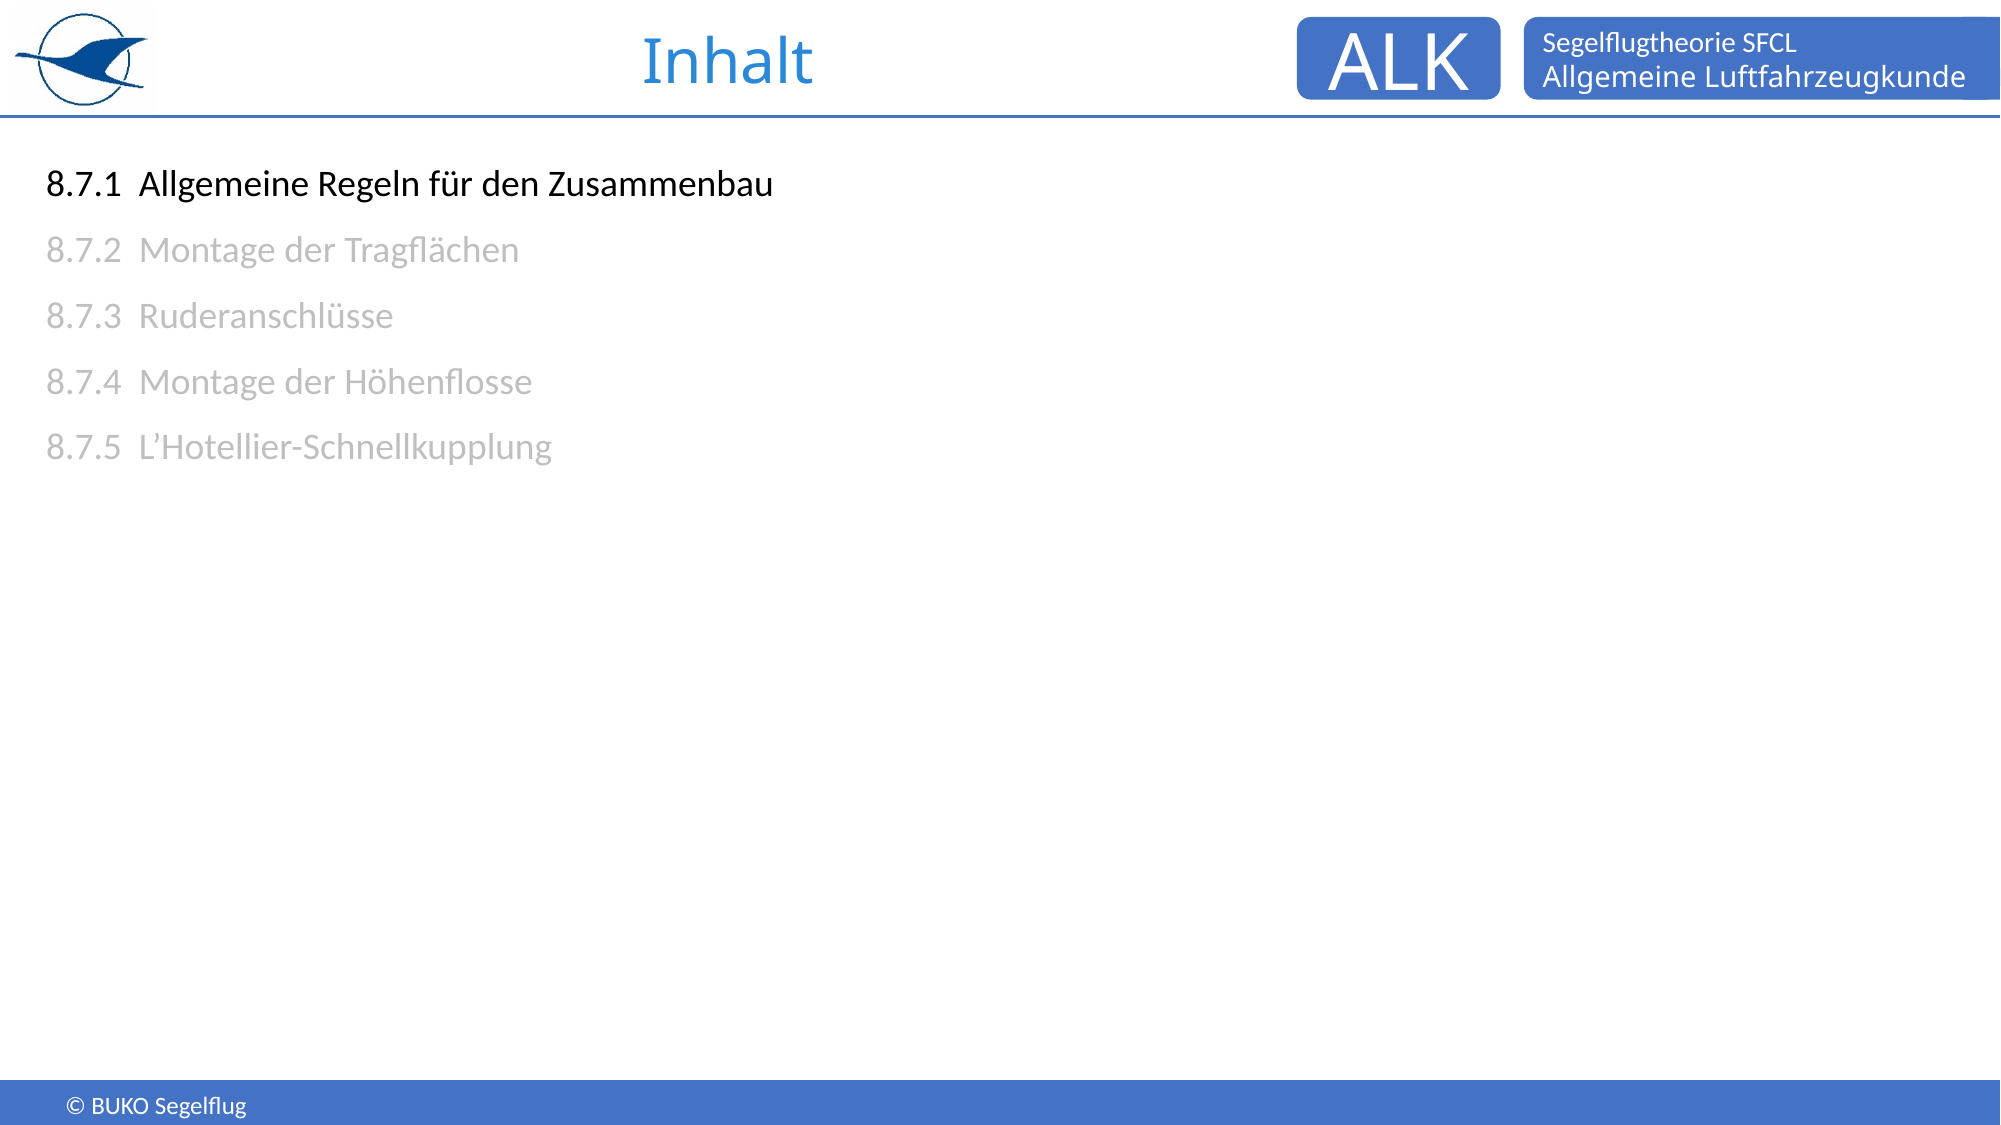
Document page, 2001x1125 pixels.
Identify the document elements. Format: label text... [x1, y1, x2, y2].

picture [14, 2, 157, 115]
title Inhalt [156, 21, 1300, 105]
list 8.7.1 Allgemeine Regeln für den Zusammenbau 8.7.2 Montage der Tragflächen 8.7.3 Ruderanschlüsse 8.7.4 Montage der Höhenflosse 8.7.5 L’Hotellier-Schnellkupplung [31, 151, 988, 1050]
